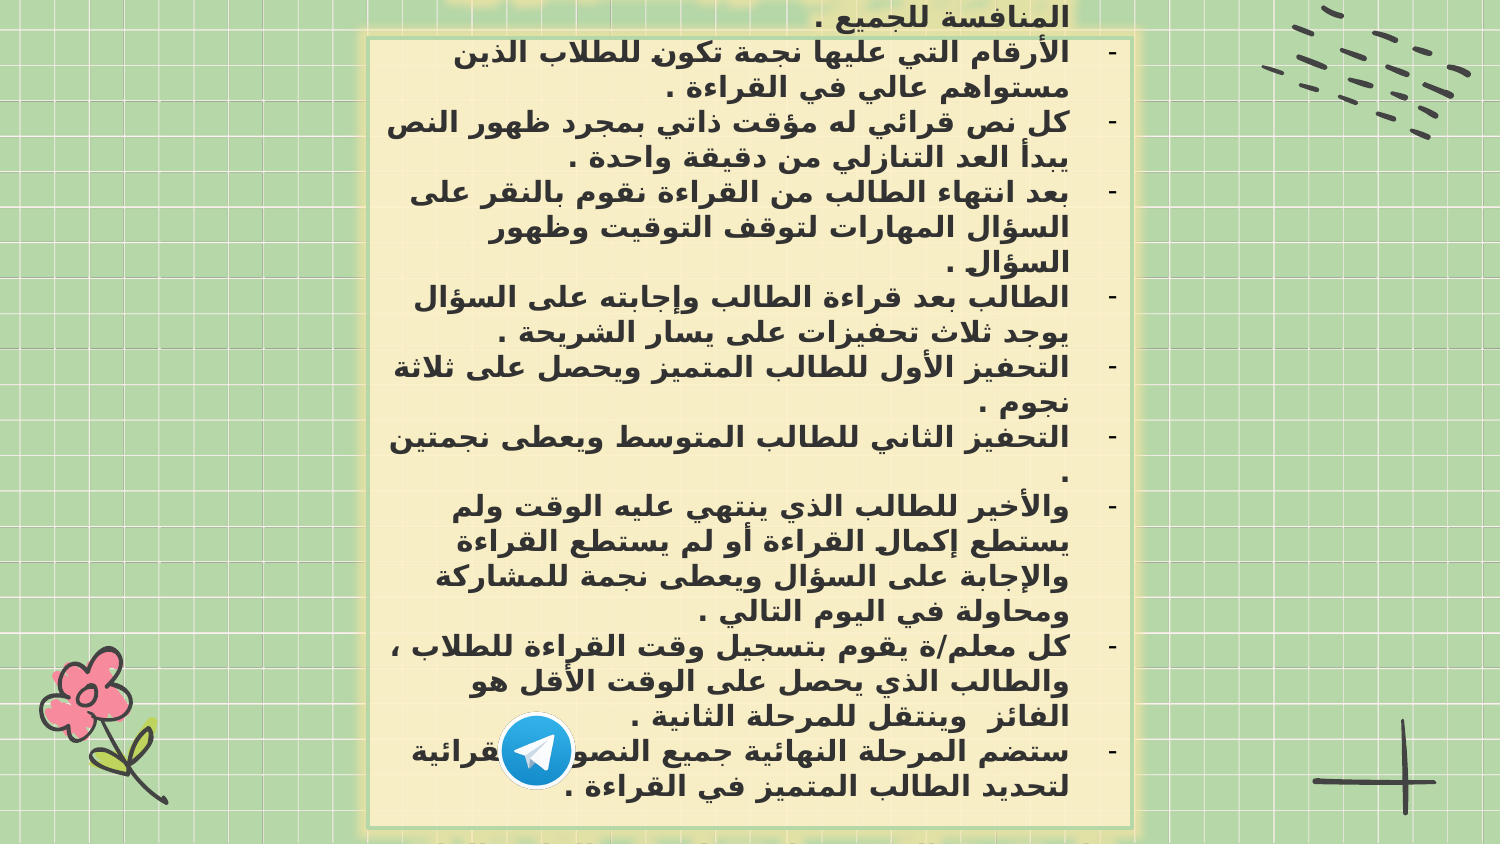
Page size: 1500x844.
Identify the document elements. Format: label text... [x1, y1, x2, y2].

picture [0, 0, 1500, 843]
picture [494, 709, 579, 793]
text_box طريقة المسابقة : يتم تحديد النصوص القرائية للطلاب ، وتكون المنافسة للجميع . الأرقام التي عليها نجمة تكون للطلاب الذين مستواهم عالي في القراءة . كل نص قرائي له مؤقت ذاتي بمجرد ظهور النص يبدأ العد التنازلي من دقيقة واحدة . بعد انتهاء الطالب من القراءة نقوم بالنقر على السؤال المهارات لتوقف التوقيت وظهور السؤال . الطالب بعد قراءة الطالب وإجابته على السؤال يوجد ثلاث تحفيزات على يسار الشريحة . التحفيز الأول للطالب المتميز ويحصل على ثلاثة نجوم . التحفيز الثاني للطالب المتوسط ويعطى نجمتين . والأخير للطالب الذي ينتهي عليه الوقت ولم يستطع إكمال القراءة أو لم يستطع القراءة والإجابة على السؤال ويعطى نجمة للمشاركة ومحاولة في اليوم التالي . كل معلم/ة يقوم بتسجيل وقت القراءة للطلاب ، والطالب الذي يحصل على الوقت الأقل هو الفائز وينتقل للمرحلة الثانية . ستضم المرحلة النهائية جميع النصوص القرائية لتحديد الطالب المتميز في القراءة . قام بتنسيق الفيديو واستخدامه في القارئ الماهر أ . عبد الله خميس الغامدي https://t.me/abdullahalghamdi411 [366, 36, 1134, 830]
